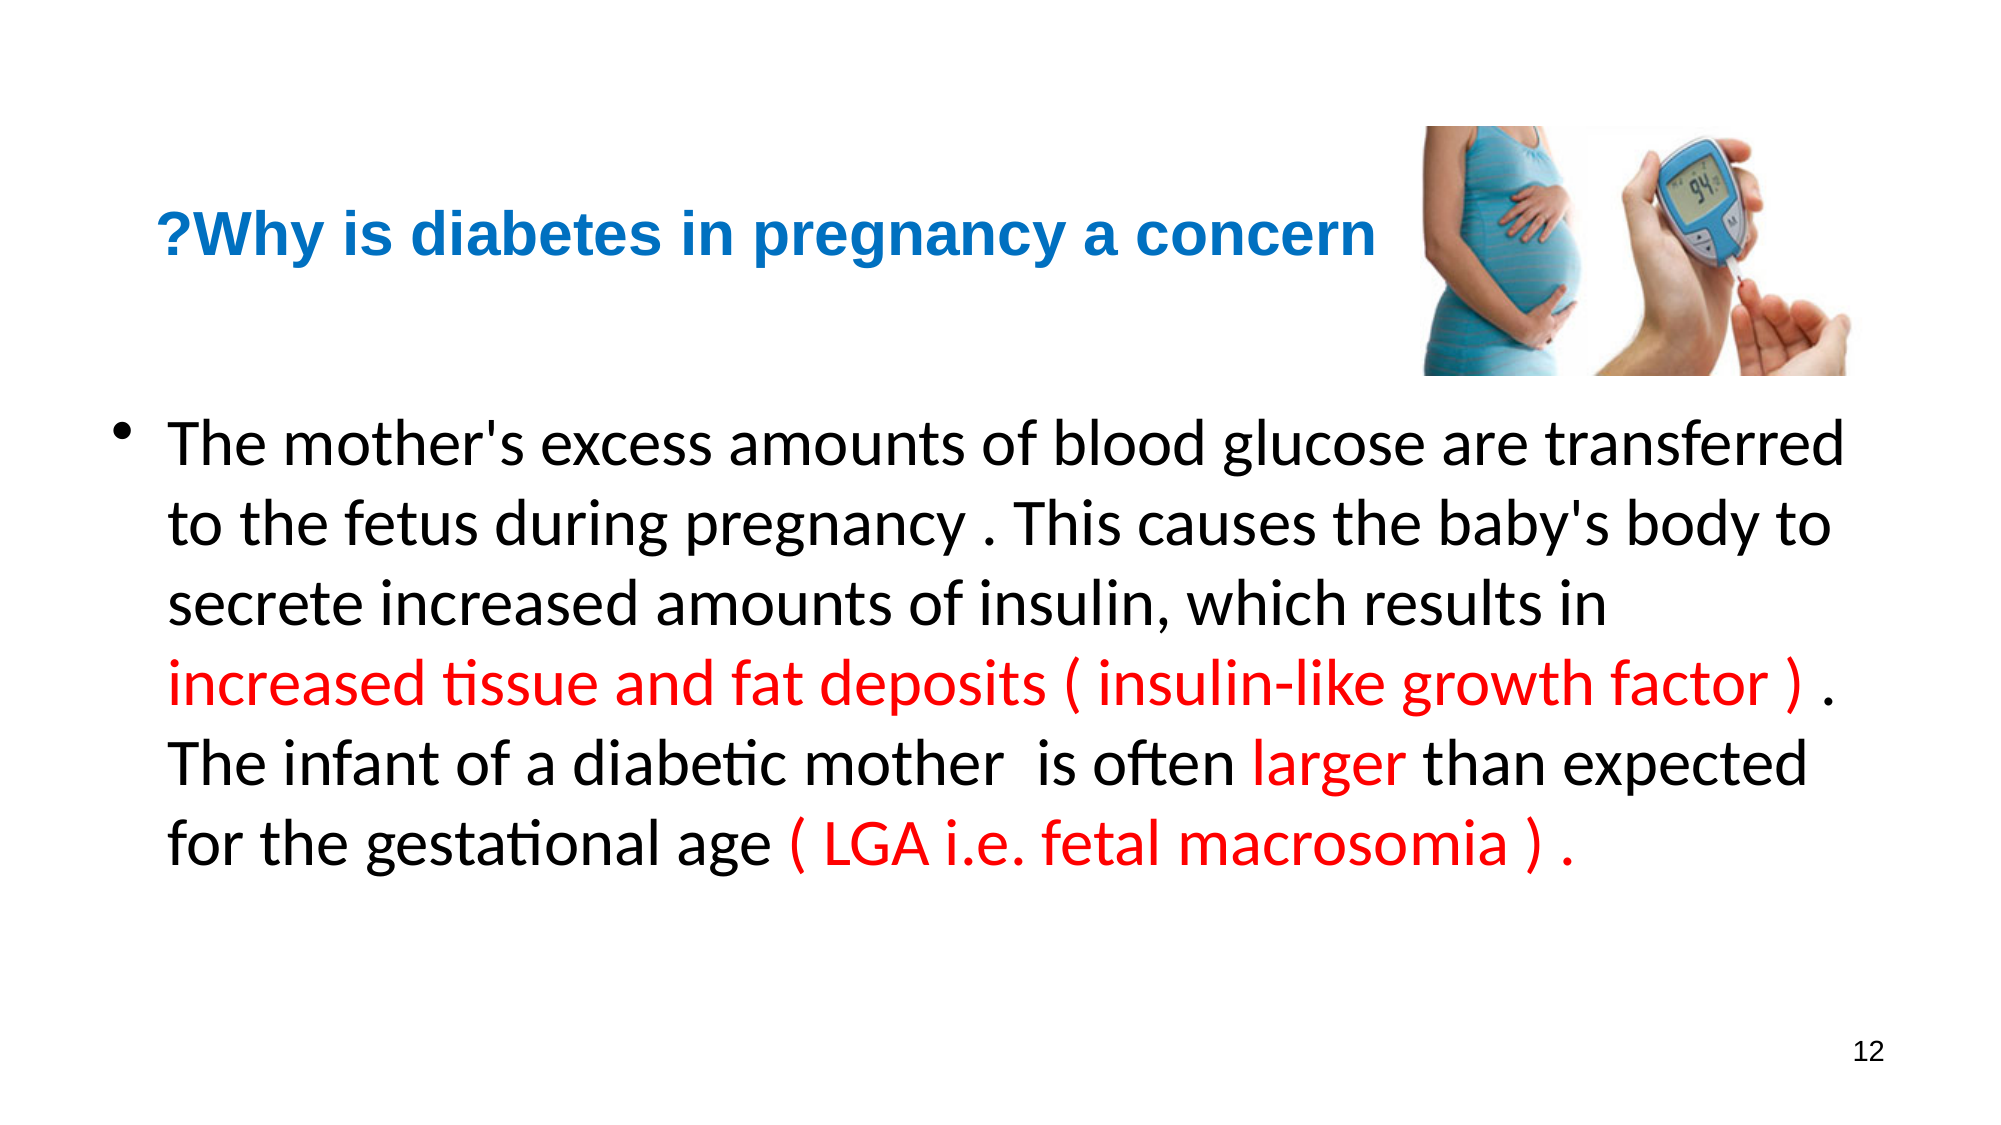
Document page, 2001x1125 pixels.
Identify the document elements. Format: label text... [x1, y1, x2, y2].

picture [1420, 126, 1868, 376]
list The mother's excess amounts of blood glucose are transferred to the fetus during pregnancy . This causes the baby's body to secrete increased amounts of insulin, which results in increased tissue and fat deposits ( insulin-like growth factor ) . The infant of a diabetic mother is often larger than expected for the gestational age ( LGA i.e. fetal macrosomia ) . [95, 391, 1896, 1125]
title Why is diabetes in pregnancy a concern? [136, 161, 1398, 376]
slide_number 12 [1433, 1024, 1900, 1103]
